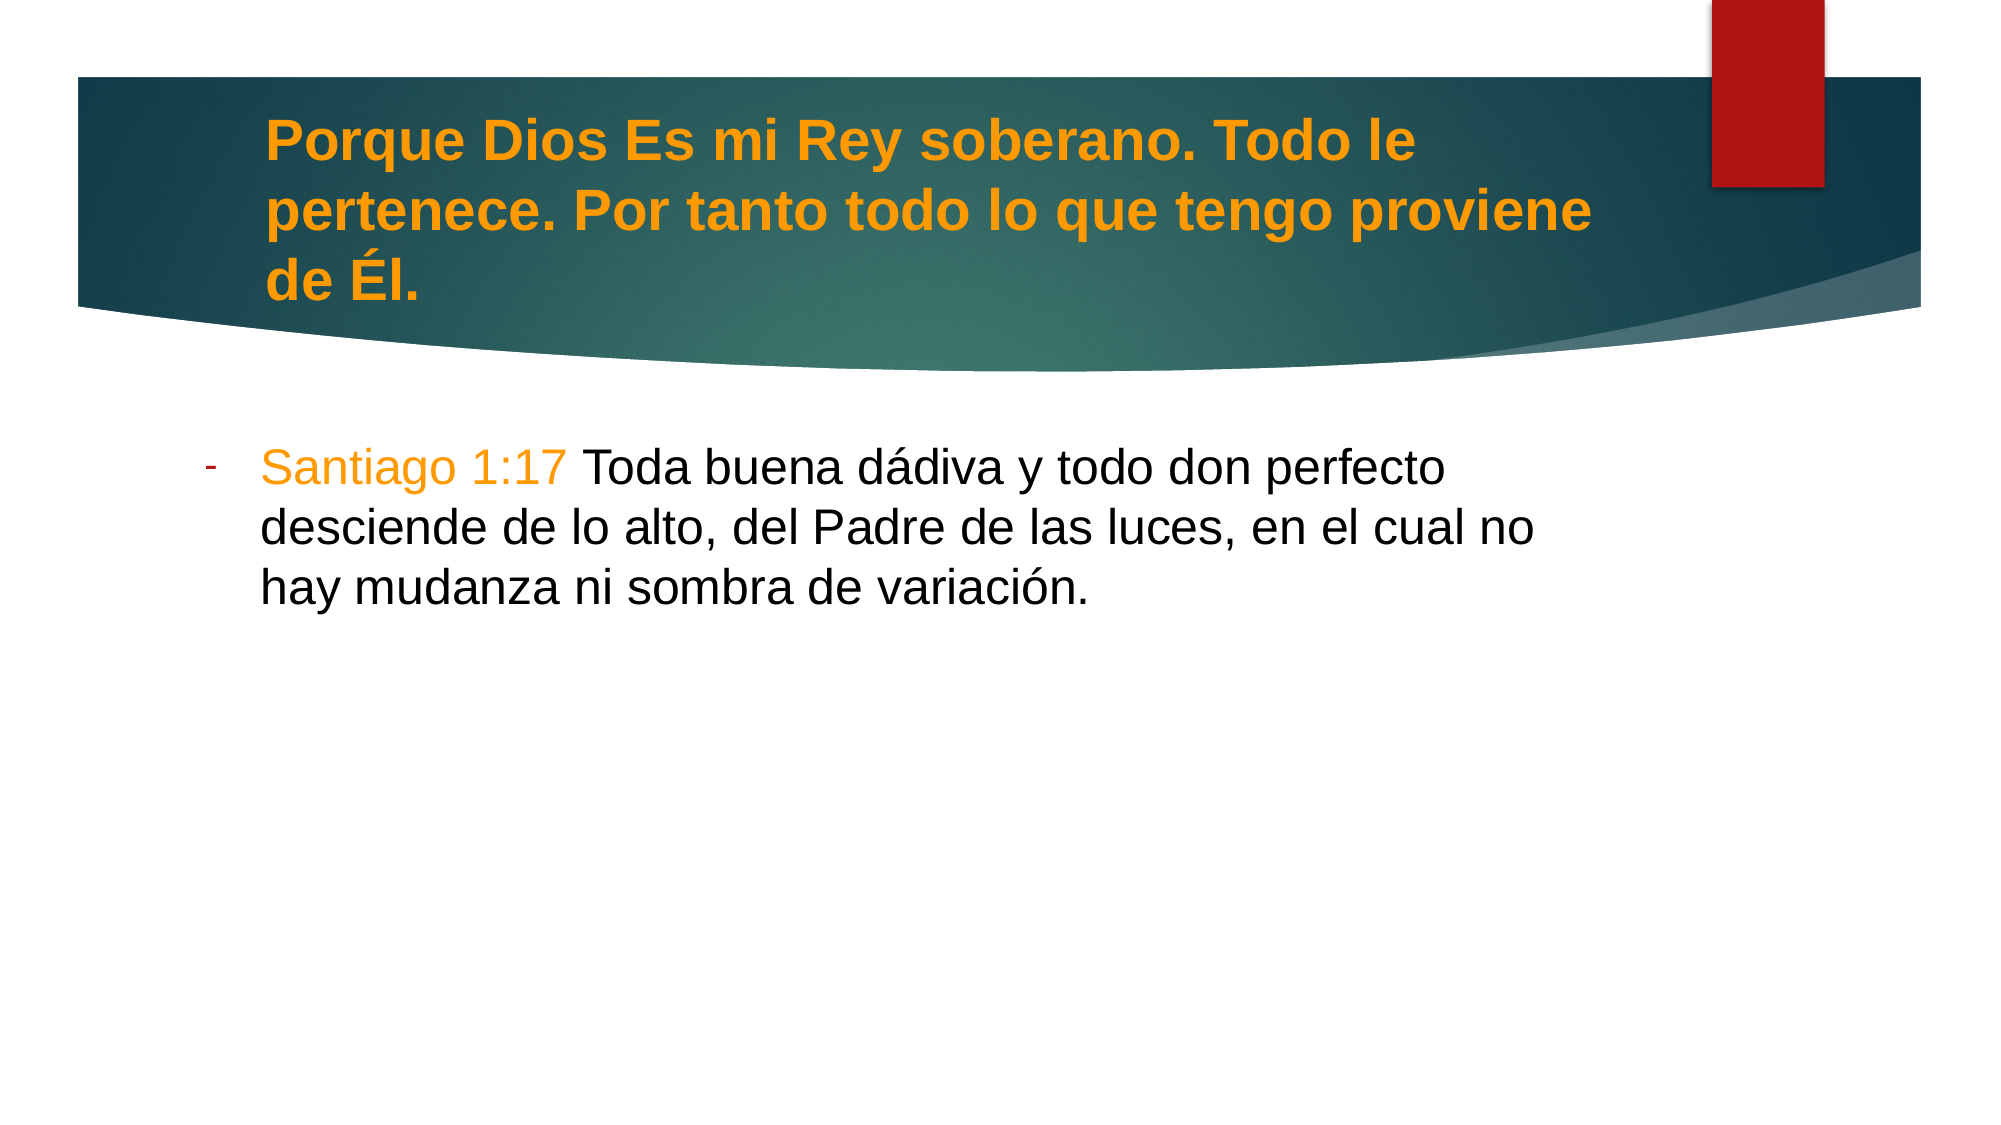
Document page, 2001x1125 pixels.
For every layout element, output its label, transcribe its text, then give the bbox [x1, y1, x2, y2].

list Santiago 1:17 Toda buena dádiva y todo don perfecto desciende de lo alto, del Padre de las luces, en el cual no hay mudanza ni sombra de variación. [189, 427, 1638, 988]
title Porque Dios Es mi Rey soberano. Todo le pertenece. Por tanto todo lo que tengo proviene de Él. [194, 123, 1643, 240]
